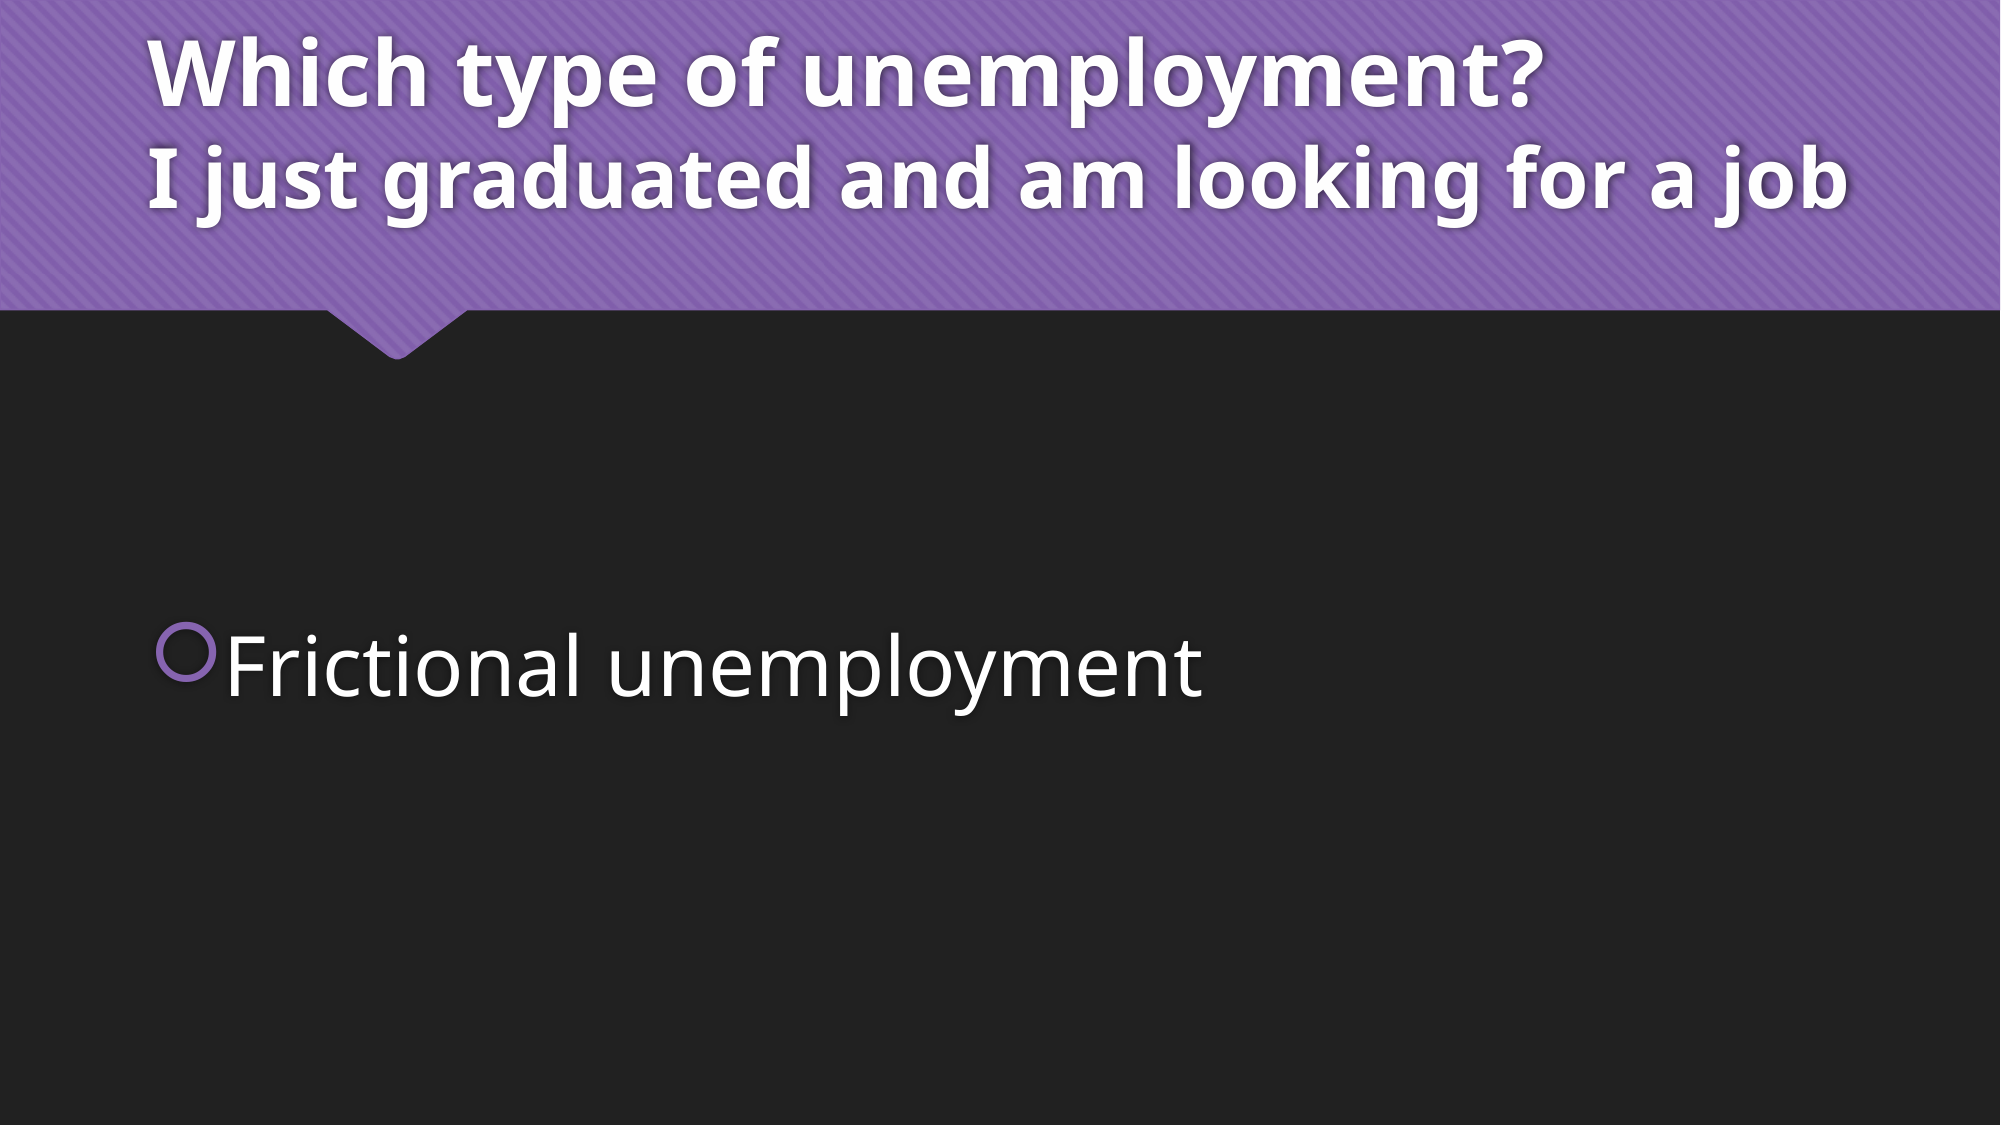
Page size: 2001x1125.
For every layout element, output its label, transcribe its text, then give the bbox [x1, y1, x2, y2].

title Which type of unemployment? I just graduated and am looking for a job [132, 73, 1868, 233]
list Frictional unemployment [134, 364, 1866, 962]
